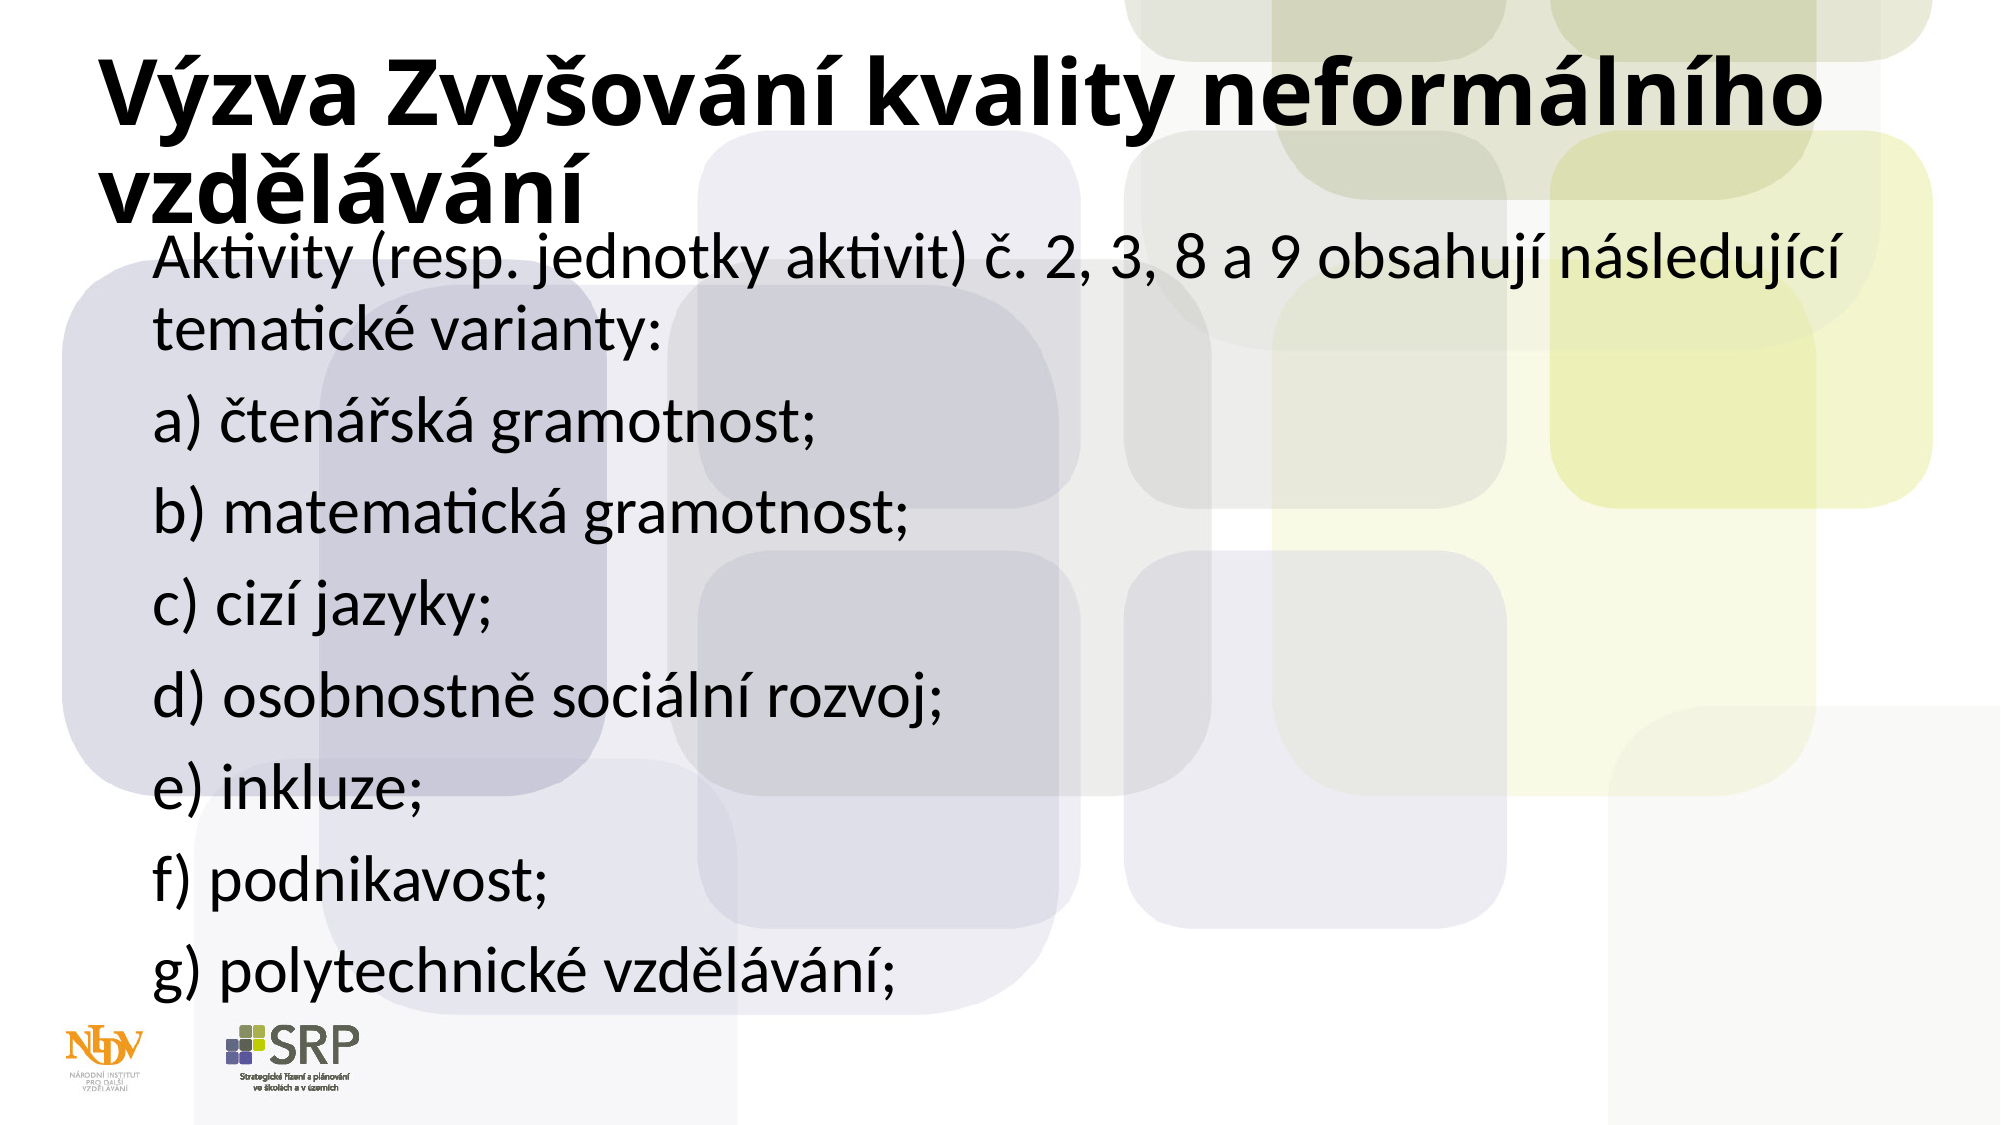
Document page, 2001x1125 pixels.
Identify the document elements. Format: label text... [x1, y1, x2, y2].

title Výzva Zvyšování kvality neformálního vzdělávání [83, 75, 1945, 215]
list Aktivity (resp. jednotky aktivit) č. 2, 3, 8 a 9 obsahují následující tematické varianty: a) čtenářská gramotnost; b) matematická gramotnost; c) cizí jazyky; d) osobnostně sociální rozvoj; e) inkluze; f) podnikavost; g) polytechnické vzdělávání; [137, 214, 1902, 1022]
picture [0, 0, 2001, 1125]
